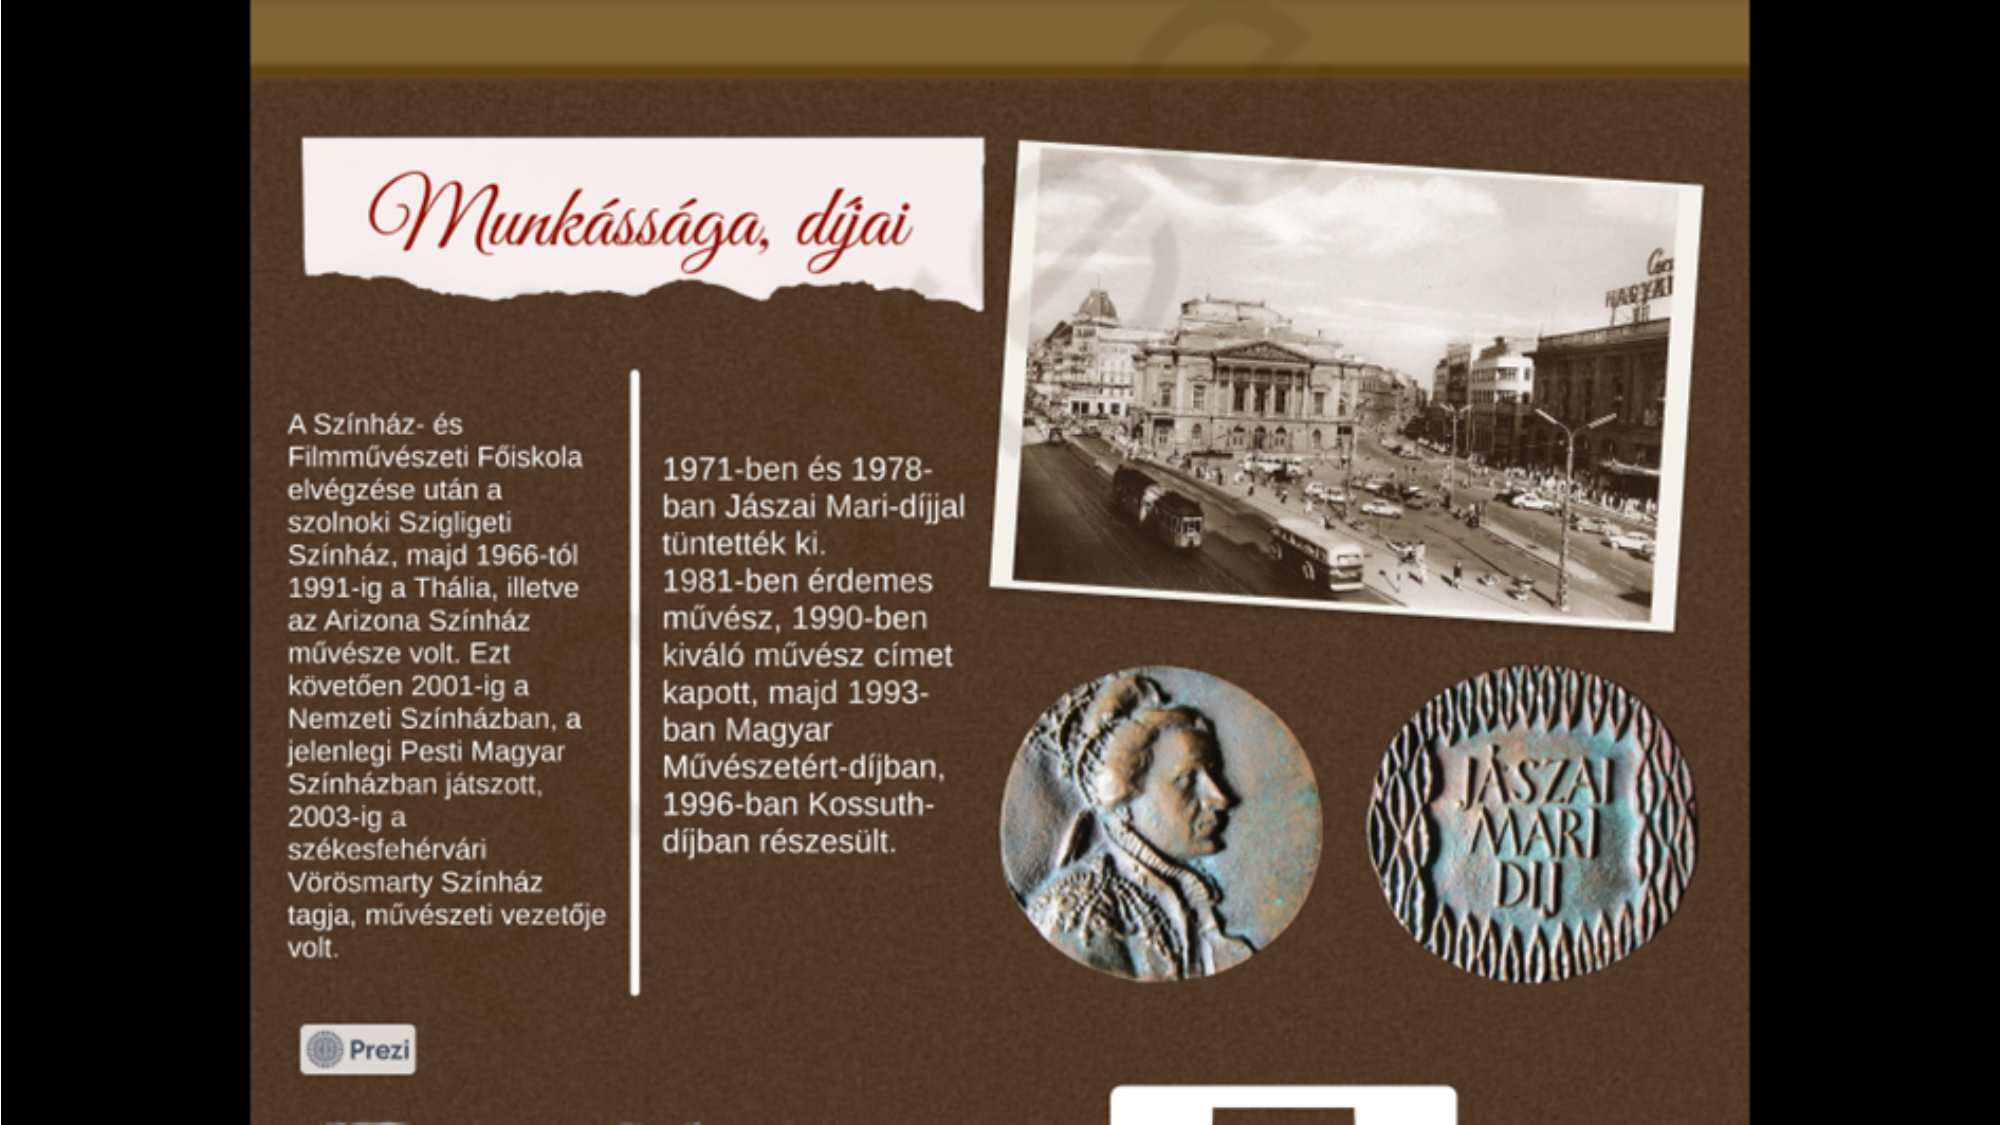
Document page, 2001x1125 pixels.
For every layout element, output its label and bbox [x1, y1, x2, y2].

list [1, 0, 2000, 1125]
